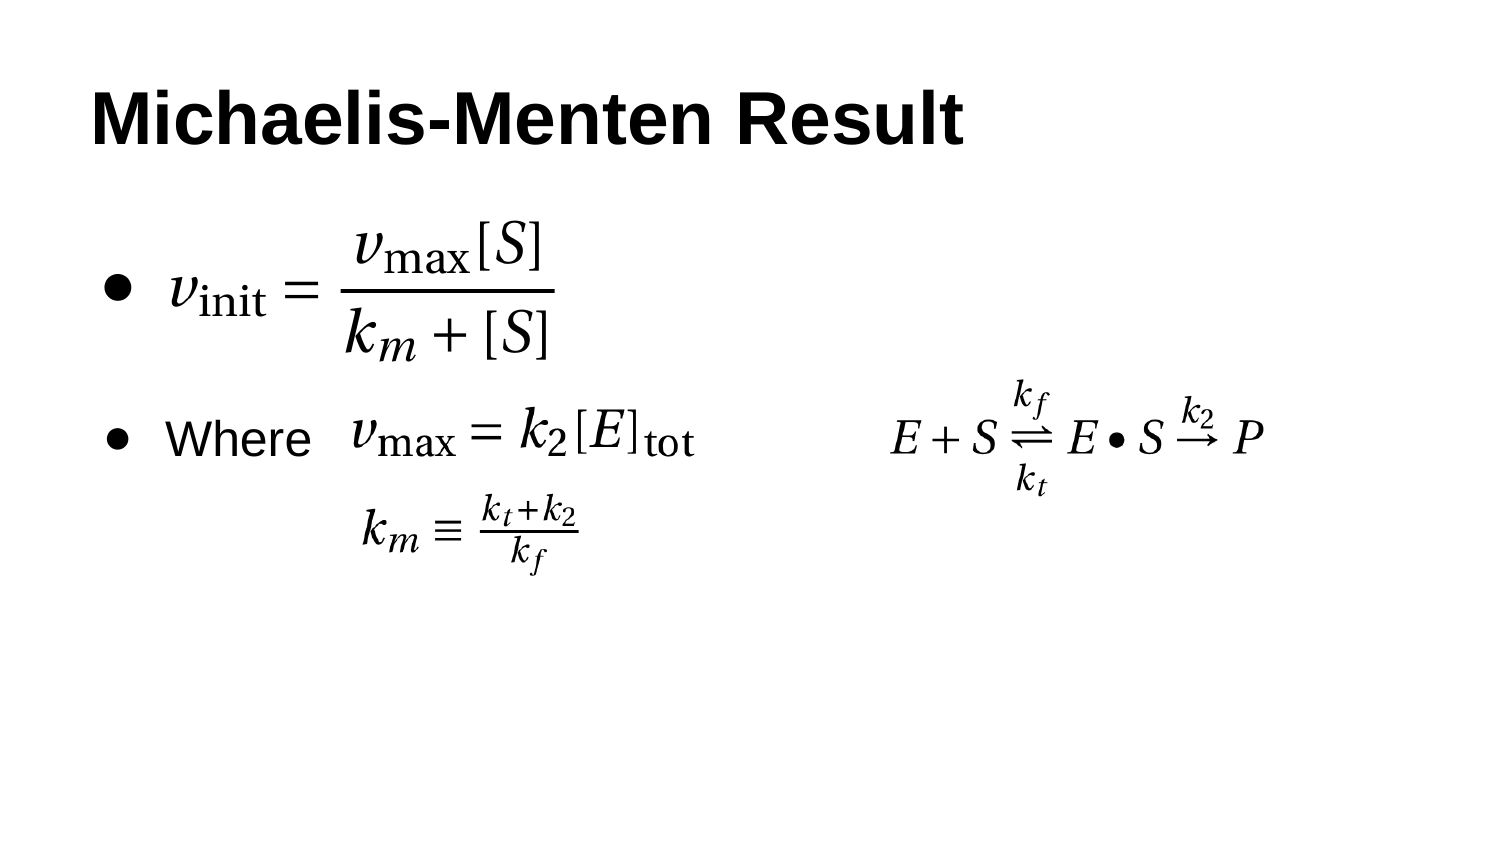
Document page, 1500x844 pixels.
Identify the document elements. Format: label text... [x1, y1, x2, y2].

text_box [883, 370, 1268, 502]
text_box [347, 397, 698, 462]
text_box [357, 475, 588, 583]
text_box [78, 231, 238, 372]
text_box [163, 213, 560, 384]
title Michaelis-Menten Result [75, 33, 1425, 175]
text_box Where [74, 391, 348, 532]
